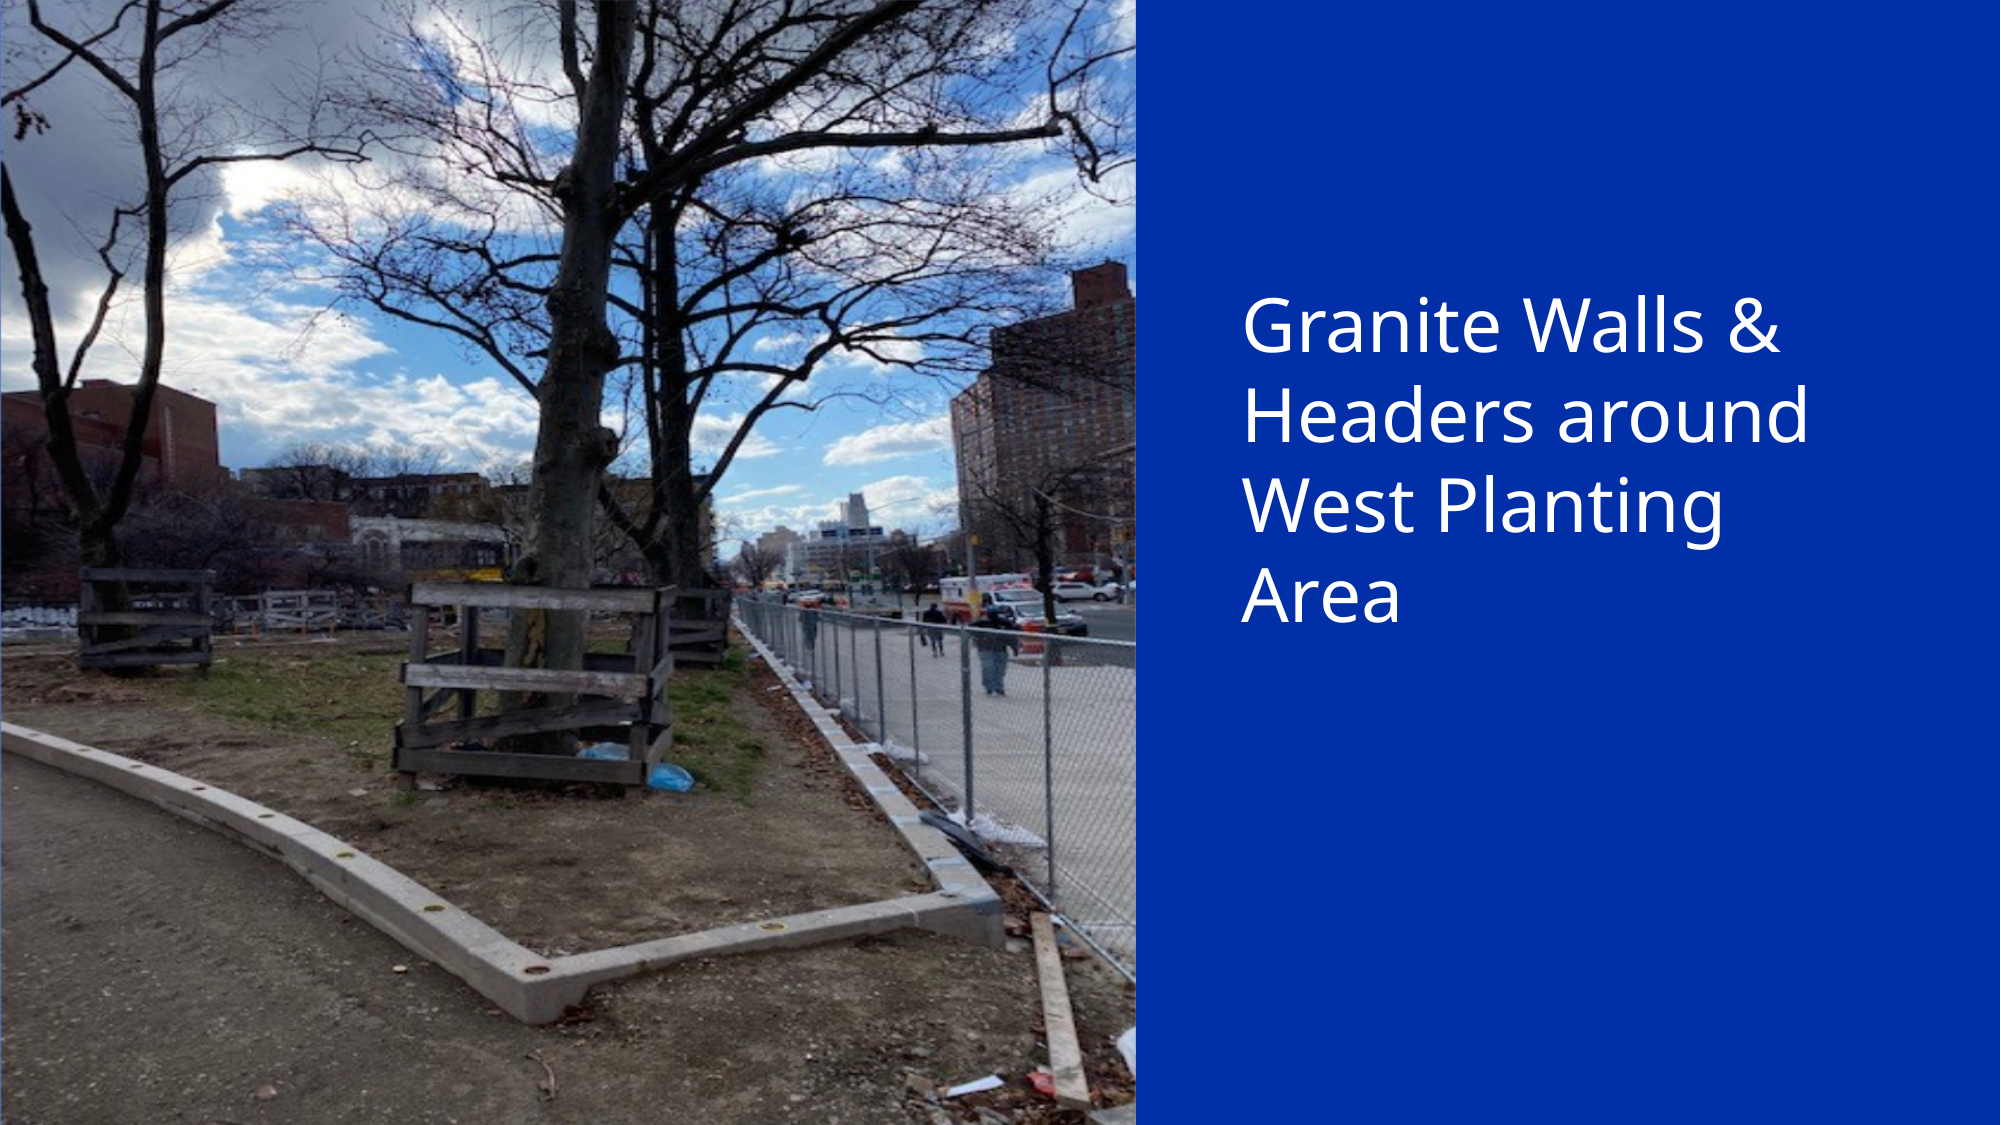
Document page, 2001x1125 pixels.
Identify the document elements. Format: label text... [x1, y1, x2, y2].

text_box Granite Walls & Headers around West Planting Area [1227, 269, 1883, 645]
picture [1, 0, 1135, 1125]
